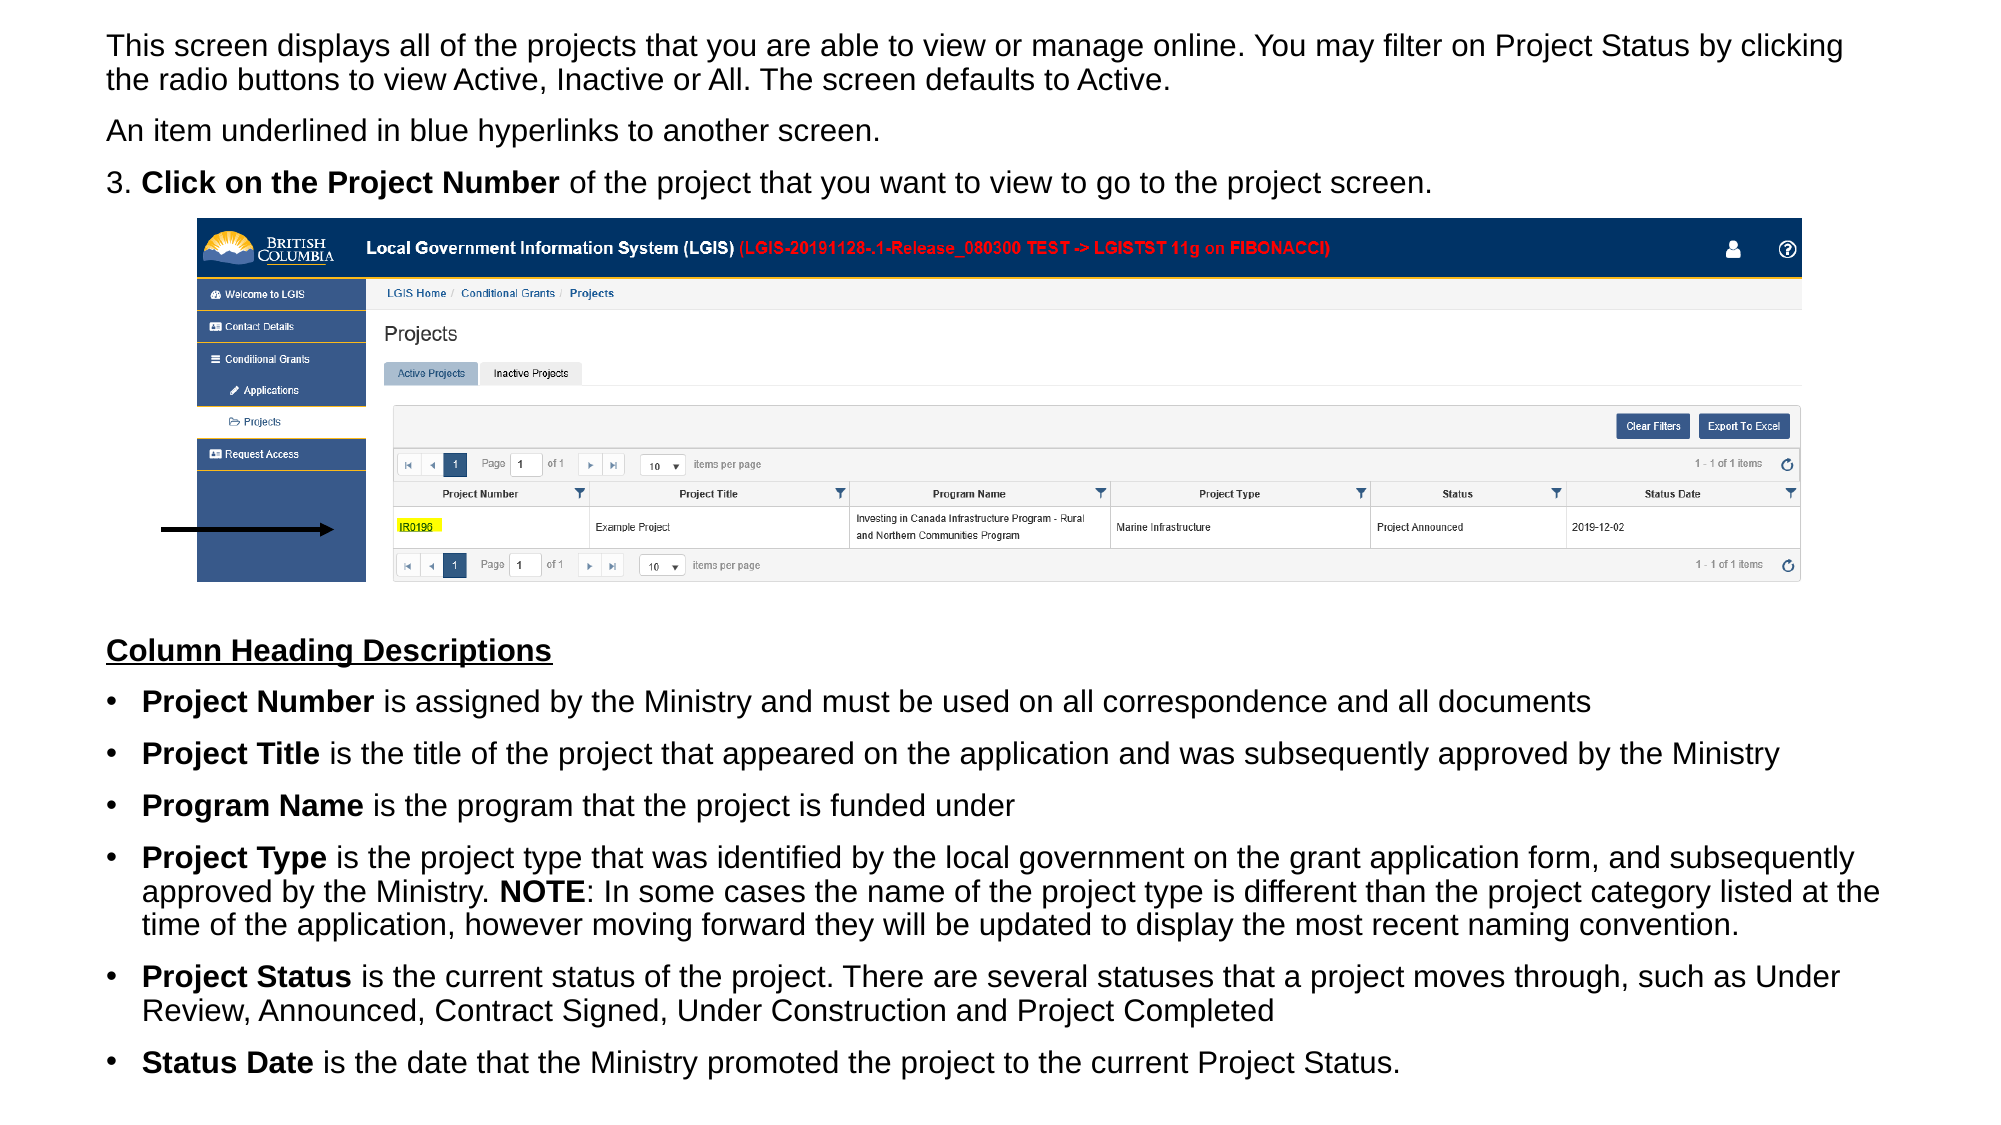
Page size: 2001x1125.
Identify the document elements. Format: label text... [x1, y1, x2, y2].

picture [197, 218, 1802, 582]
list This screen displays all of the projects that you are able to view or manage online. You may filter on Project Status by clicking the radio buttons to view Active, Inactive or All. The screen defaults to Active. An item underlined in blue hyperlinks to another screen. 3. Click on the Project Number of the project that you want to view to go to the project screen. Column Heading Descriptions Project Number is assigned by the Ministry and must be used on all correspondence and all documents Project Title is the title of the project that appeared on the application and was subsequently approved by the Ministry Program Name is the program that the project is funded under Project Type is the project type that was identified by the local government on the grant application form, and subsequently approved by the Ministry. NOTE: In some cases the name of the project type is different than the project category listed at the time of the application, however moving forward they will be updated to display the most recent naming convention. Project Status is the current status of the project. There are several statuses that a project moves through, such as Under Review, Announced, Contract Signed, Under Construction and Project Completed Status Date is the date that the Ministry promoted the project to the current Project Status. [0, 0, 2000, 1125]
